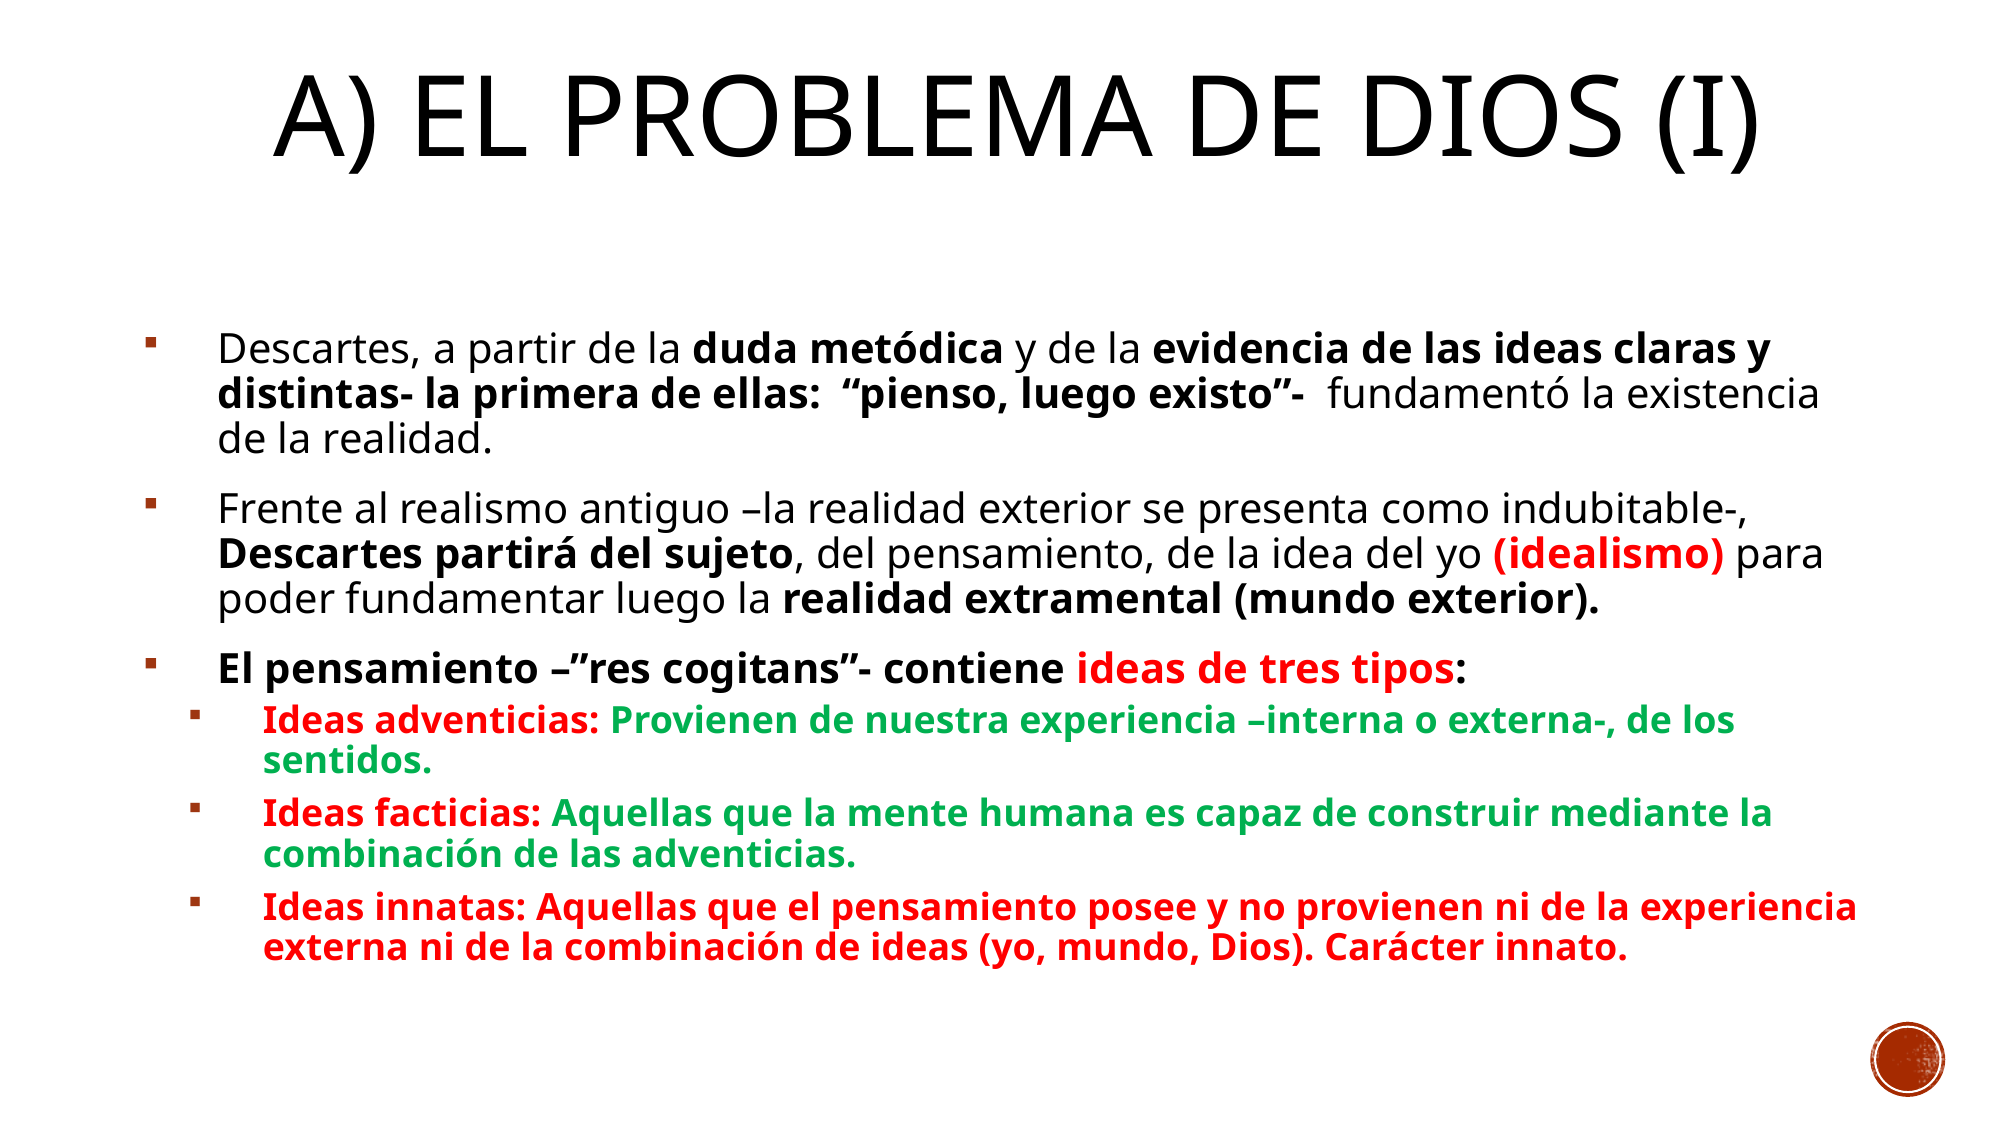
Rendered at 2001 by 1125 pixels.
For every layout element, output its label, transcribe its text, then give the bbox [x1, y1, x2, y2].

list Descartes, a partir de la duda metódica y de la evidencia de las ideas claras y distintas- la primera de ellas: “pienso, luego existo”- fundamentó la existencia de la realidad. Frente al realismo antiguo –la realidad exterior se presenta como indubitable-, Descartes partirá del sujeto, del pensamiento, de la idea del yo (idealismo) para poder fundamentar luego la realidad extramental (mundo exterior). El pensamiento –”res cogitans”- contiene ideas de tres tipos: Ideas adventicias: Provienen de nuestra experiencia –interna o externa-, de los sentidos. Ideas facticias: Aquellas que la mente humana es capaz de construir mediante la combinación de las adventicias. Ideas innatas: Aquellas que el pensamiento posee y no provienen ni de la experiencia externa ni de la combinación de ideas (yo, mundo, Dios). Carácter innato. [127, 244, 1889, 1073]
title a) El problema de dios (i) [175, 19, 1860, 221]
